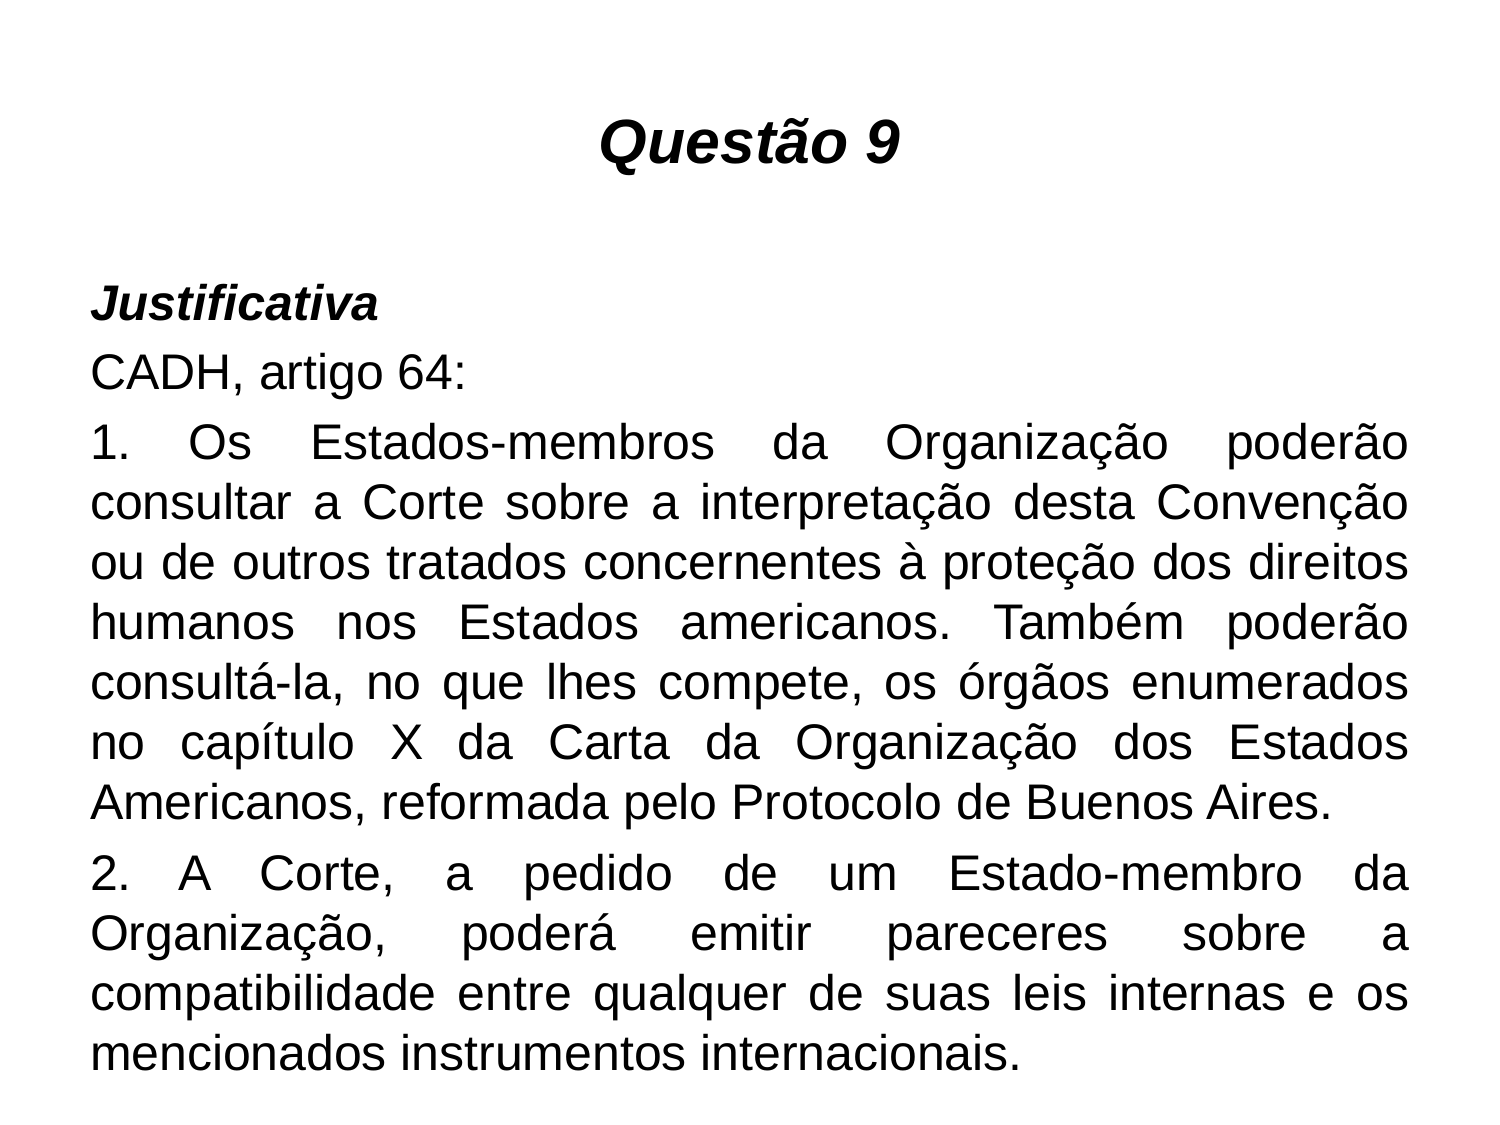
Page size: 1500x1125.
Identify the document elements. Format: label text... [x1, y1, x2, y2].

title Questão 9 [75, 45, 1425, 233]
list Justificativa CADH, artigo 64: 1. Os Estados-membros da Organização poderão consultar a Corte sobre a interpretação desta Convenção ou de outros tratados concernentes à proteção dos direitos humanos nos Estados americanos. Também poderão consultá-la, no que lhes compete, os órgãos enumerados no capítulo X da Carta da Organização dos Estados Americanos, reformada pelo Protocolo de Buenos Aires. 2. A Corte, a pedido de um Estado-membro da Organização, poderá emitir pareceres sobre a compatibilidade entre qualquer de suas leis internas e os mencionados instrumentos internacionais. [75, 262, 1425, 1106]
